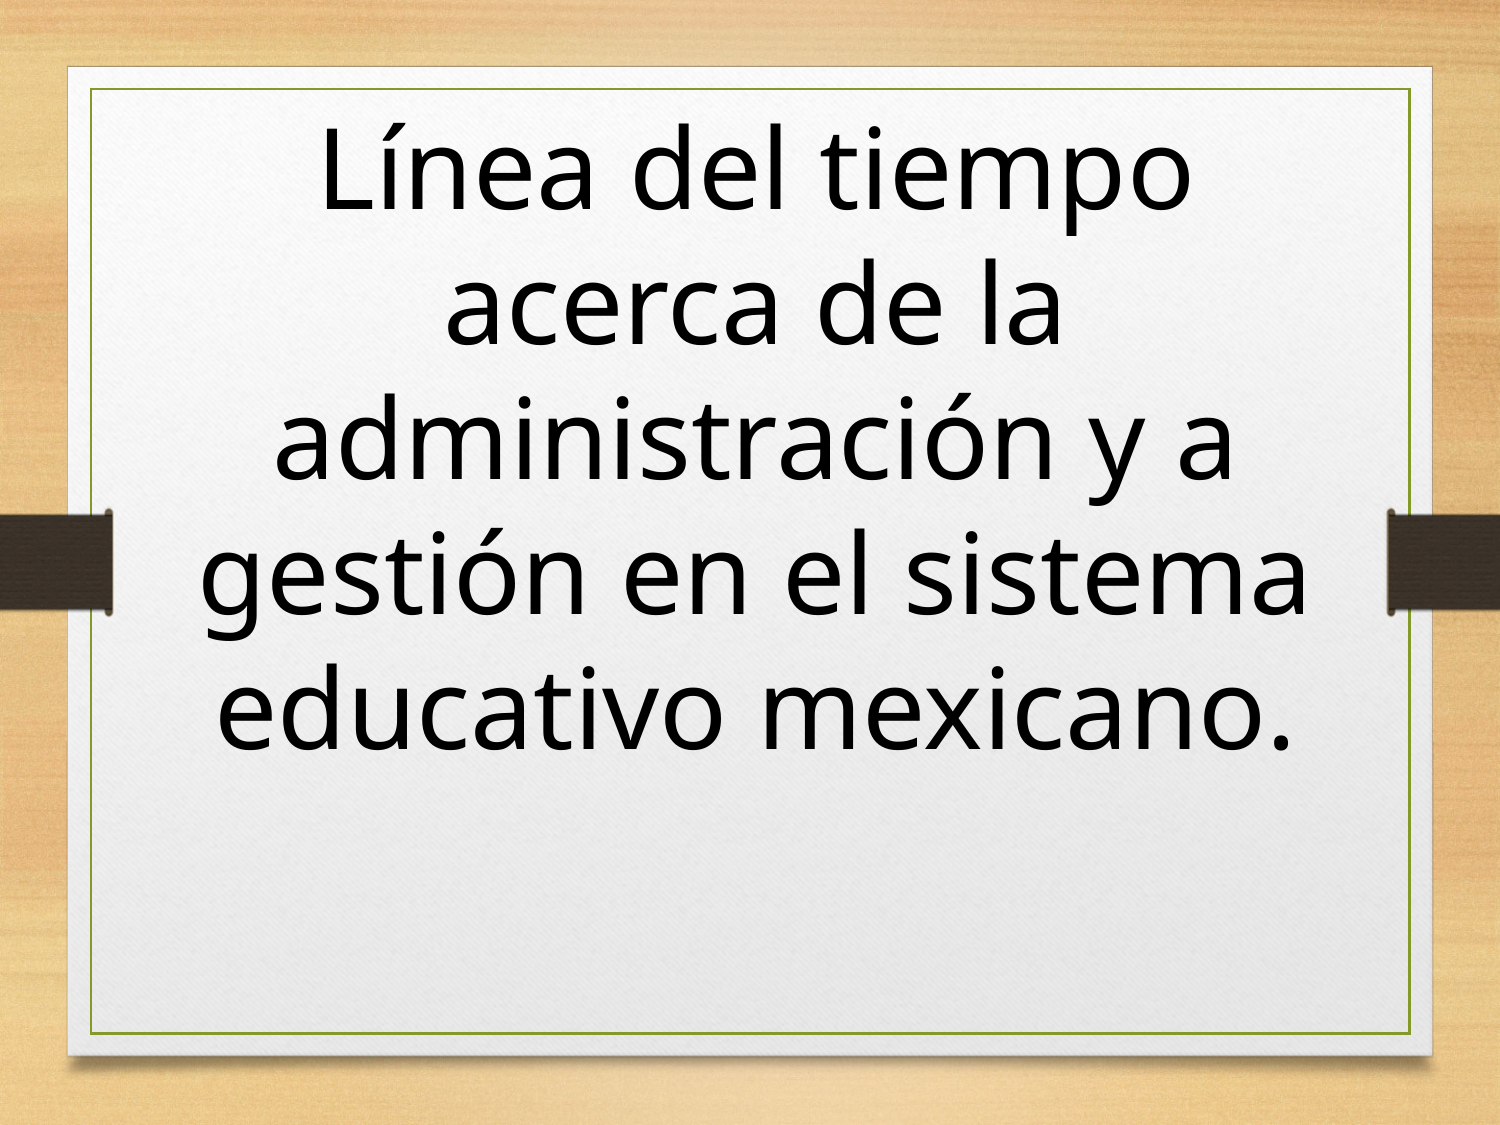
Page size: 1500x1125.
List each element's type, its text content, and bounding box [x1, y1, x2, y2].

picture [0, 0, 1500, 1125]
text_box Línea del tiempo acerca de la administración y a gestión en el sistema educativo mexicano. [182, 89, 1329, 915]
